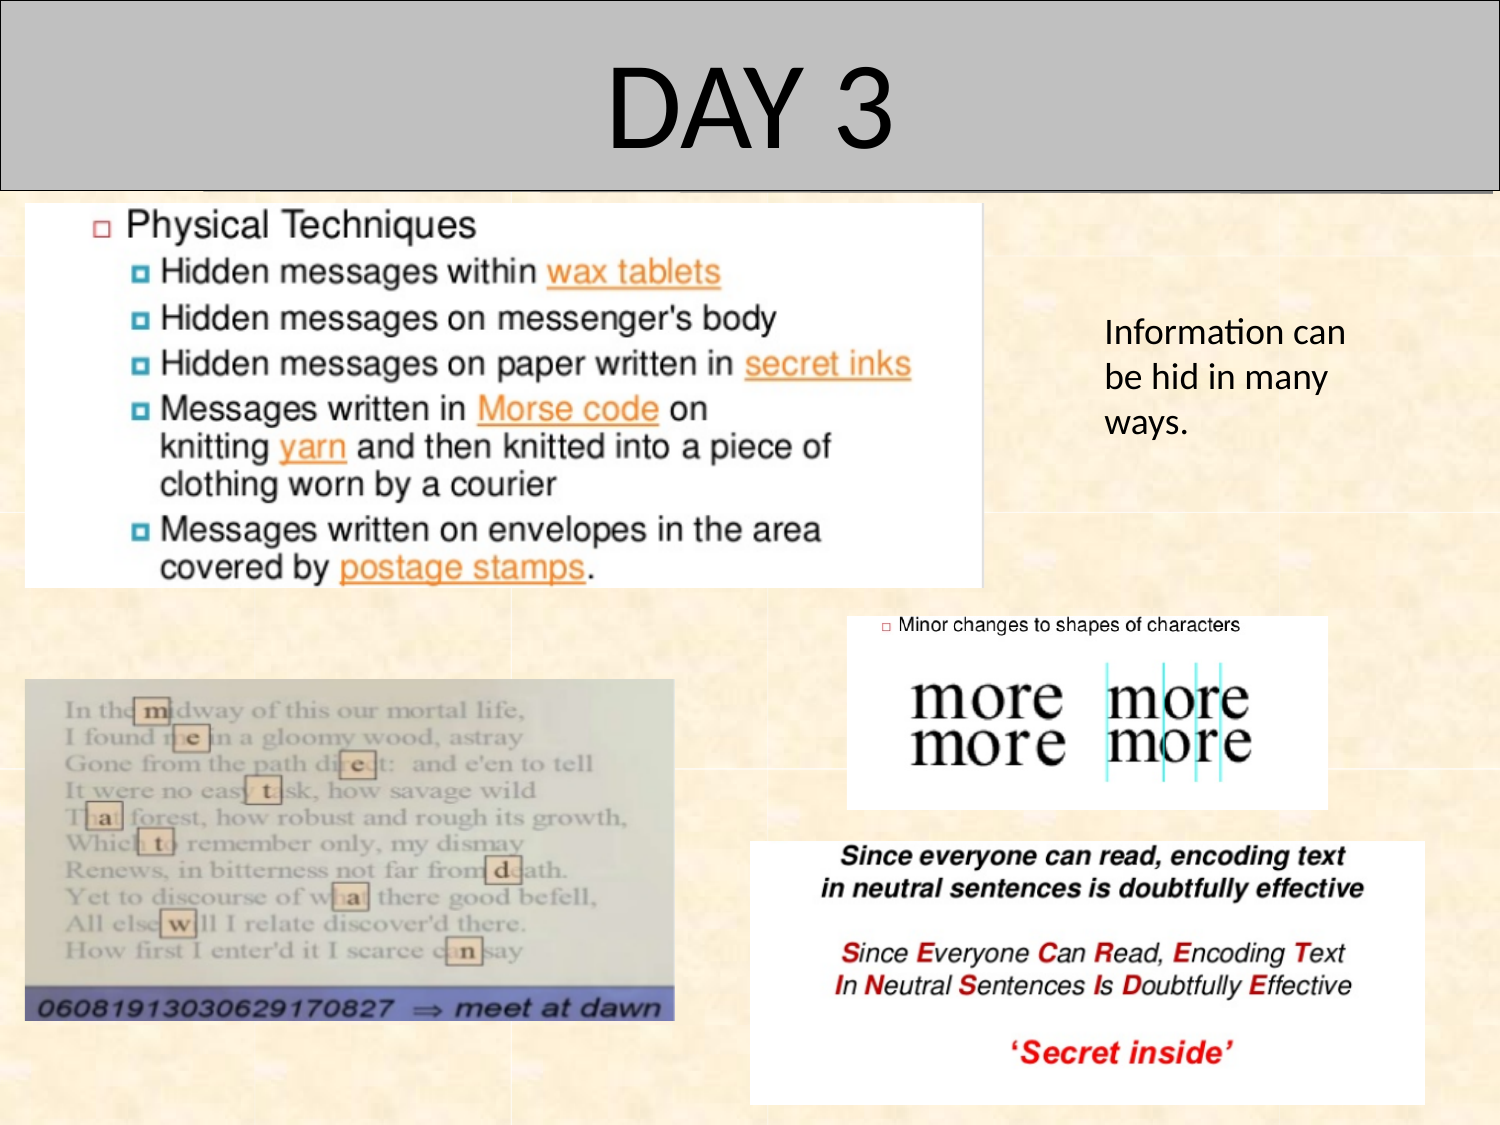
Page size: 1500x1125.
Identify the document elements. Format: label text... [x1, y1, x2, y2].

text_box DAY 3 [150, 23, 1349, 174]
picture [0, 191, 1500, 1125]
text_box Information can be hid in many ways. [1089, 299, 1408, 450]
text_box [0, 0, 1500, 191]
